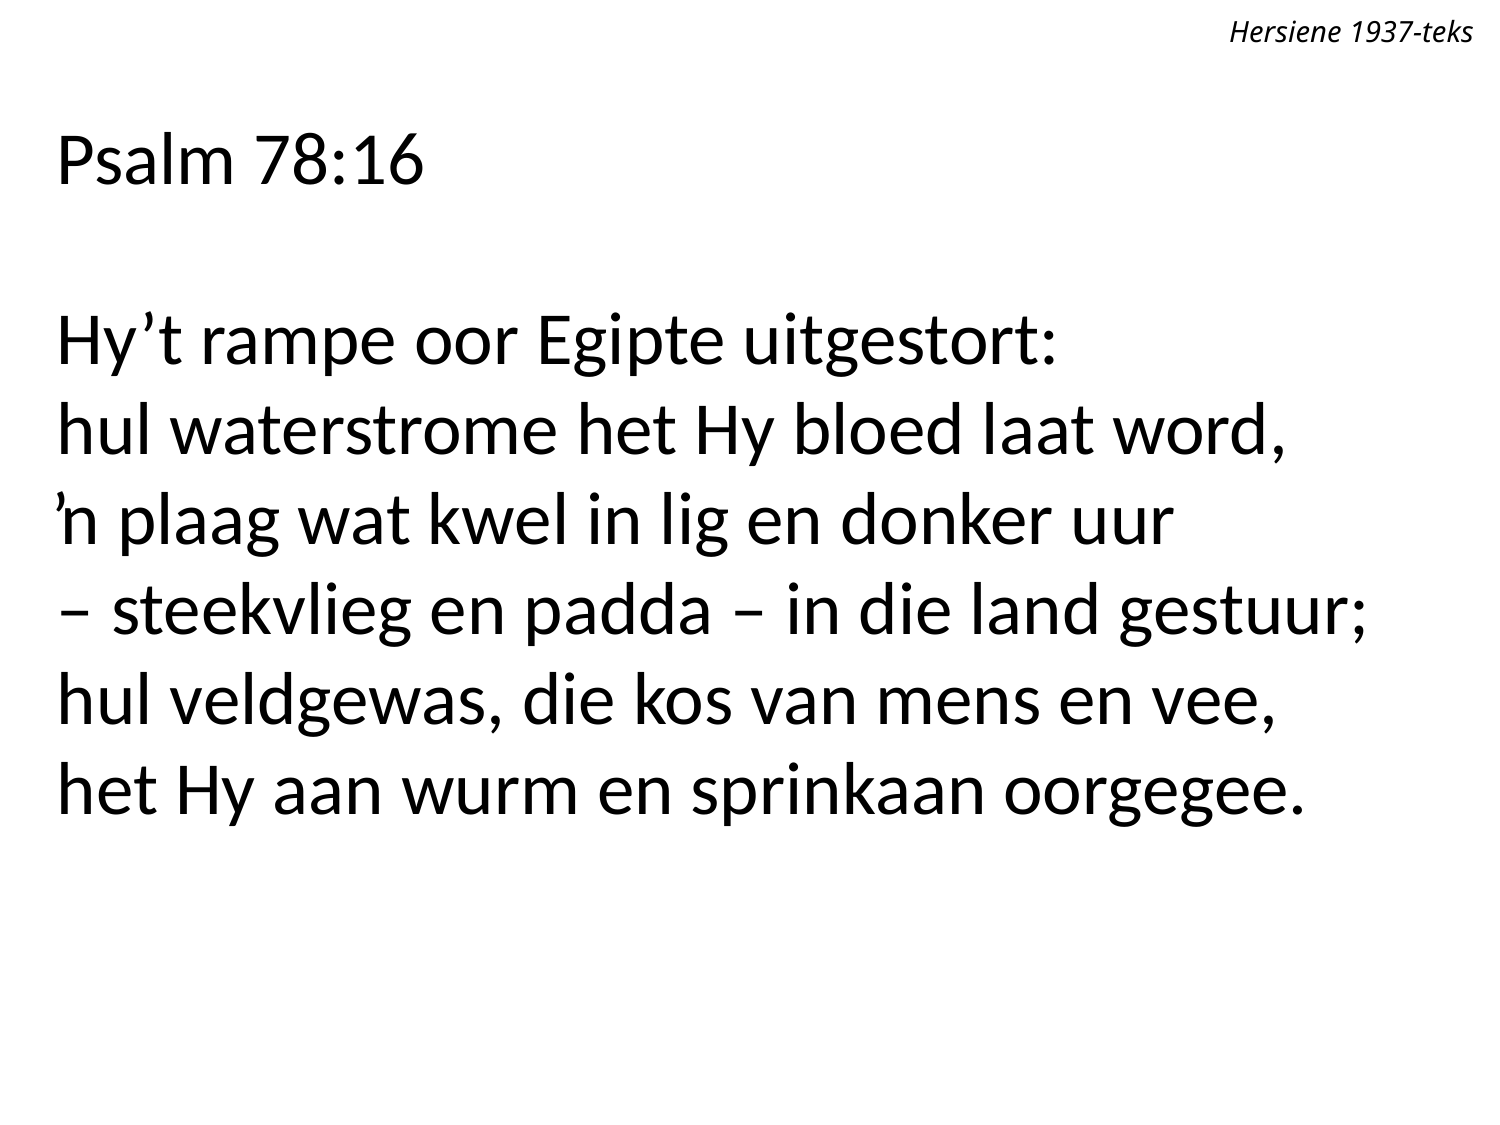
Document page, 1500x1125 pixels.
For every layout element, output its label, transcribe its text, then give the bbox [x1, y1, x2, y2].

text_box Hersiene 1937-teks [1214, 5, 1489, 56]
text_box Psalm 78:16 Hy’t rampe oor Egipte uitgestort: hul waterstrome het Hy bloed laat word, ŉ plaag wat kwel in lig en donker uur – steekvlieg en padda – in die land gestuur; hul veldgewas, die kos van mens en vee, het Hy aan wurm en sprinkaan oorgegee. [41, 101, 1436, 837]
